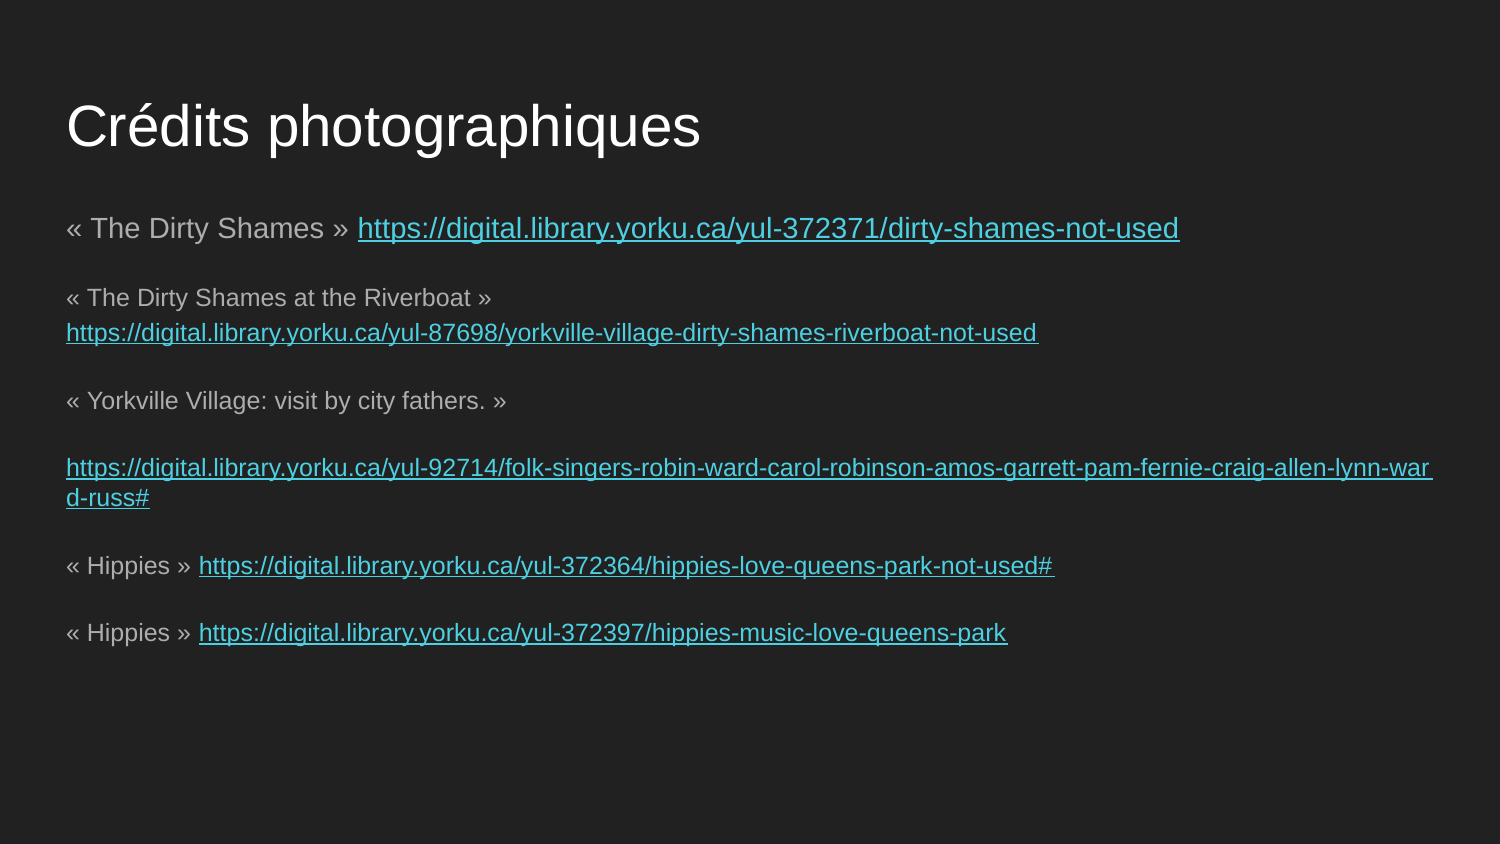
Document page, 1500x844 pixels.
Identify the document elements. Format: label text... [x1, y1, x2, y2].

list « The Dirty Shames » https://digital.library.yorku.ca/yul-372371/dirty-shames-not-used « The Dirty Shames at the Riverboat » https://digital.library.yorku.ca/yul-87698/yorkville-village-dirty-shames-riverboat-not-used « Yorkville Village: visit by city fathers. » https://digital.library.yorku.ca/yul-92714/folk-singers-robin-ward-carol-robinson-amos-garrett-pam-fernie-craig-allen-lynn-ward-russ# « Hippies » https://digital.library.yorku.ca/yul-372364/hippies-love-queens-park-not-used# « Hippies » https://digital.library.yorku.ca/yul-372397/hippies-music-love-queens-park [51, 189, 1449, 750]
title Crédits photographiques [51, 72, 1449, 167]
